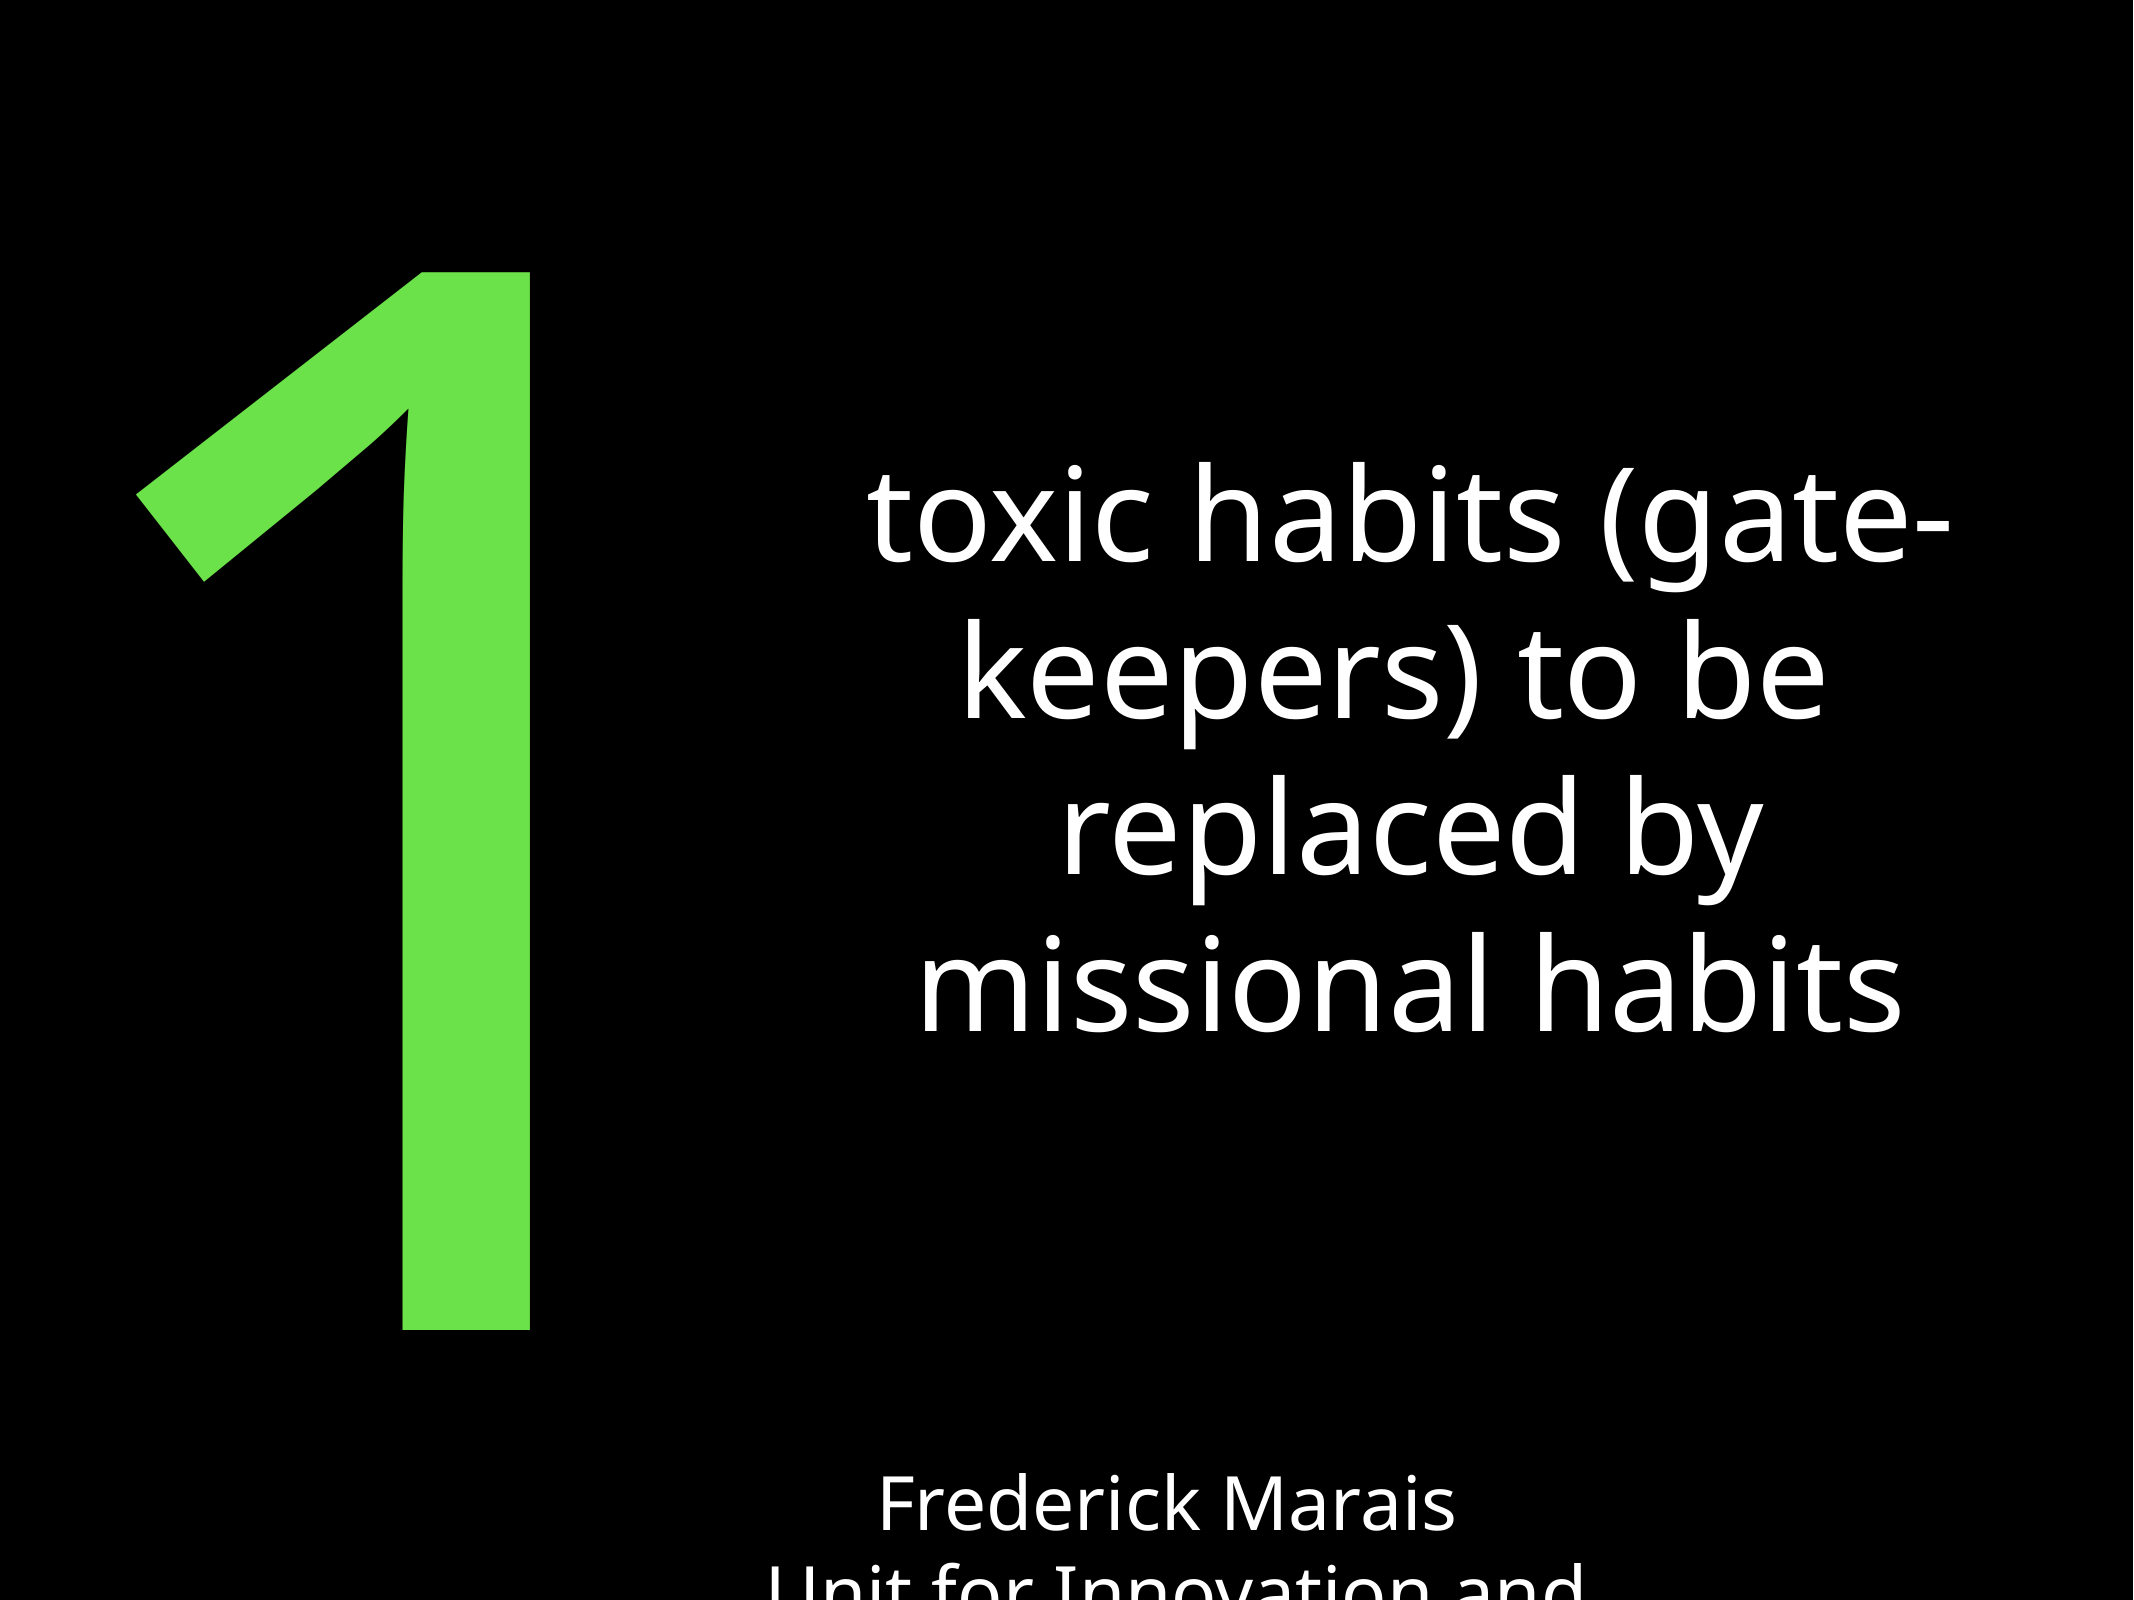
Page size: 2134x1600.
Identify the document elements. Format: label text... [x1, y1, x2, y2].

text_box 1 [0, 27, 933, 1449]
footer Frederick Marais Unit for Innovation and Transformation at Stellenbosch University [613, 1448, 1741, 1566]
text_box toxic habits (gate-keepers) to be replaced by missional habits [848, 295, 1974, 1065]
